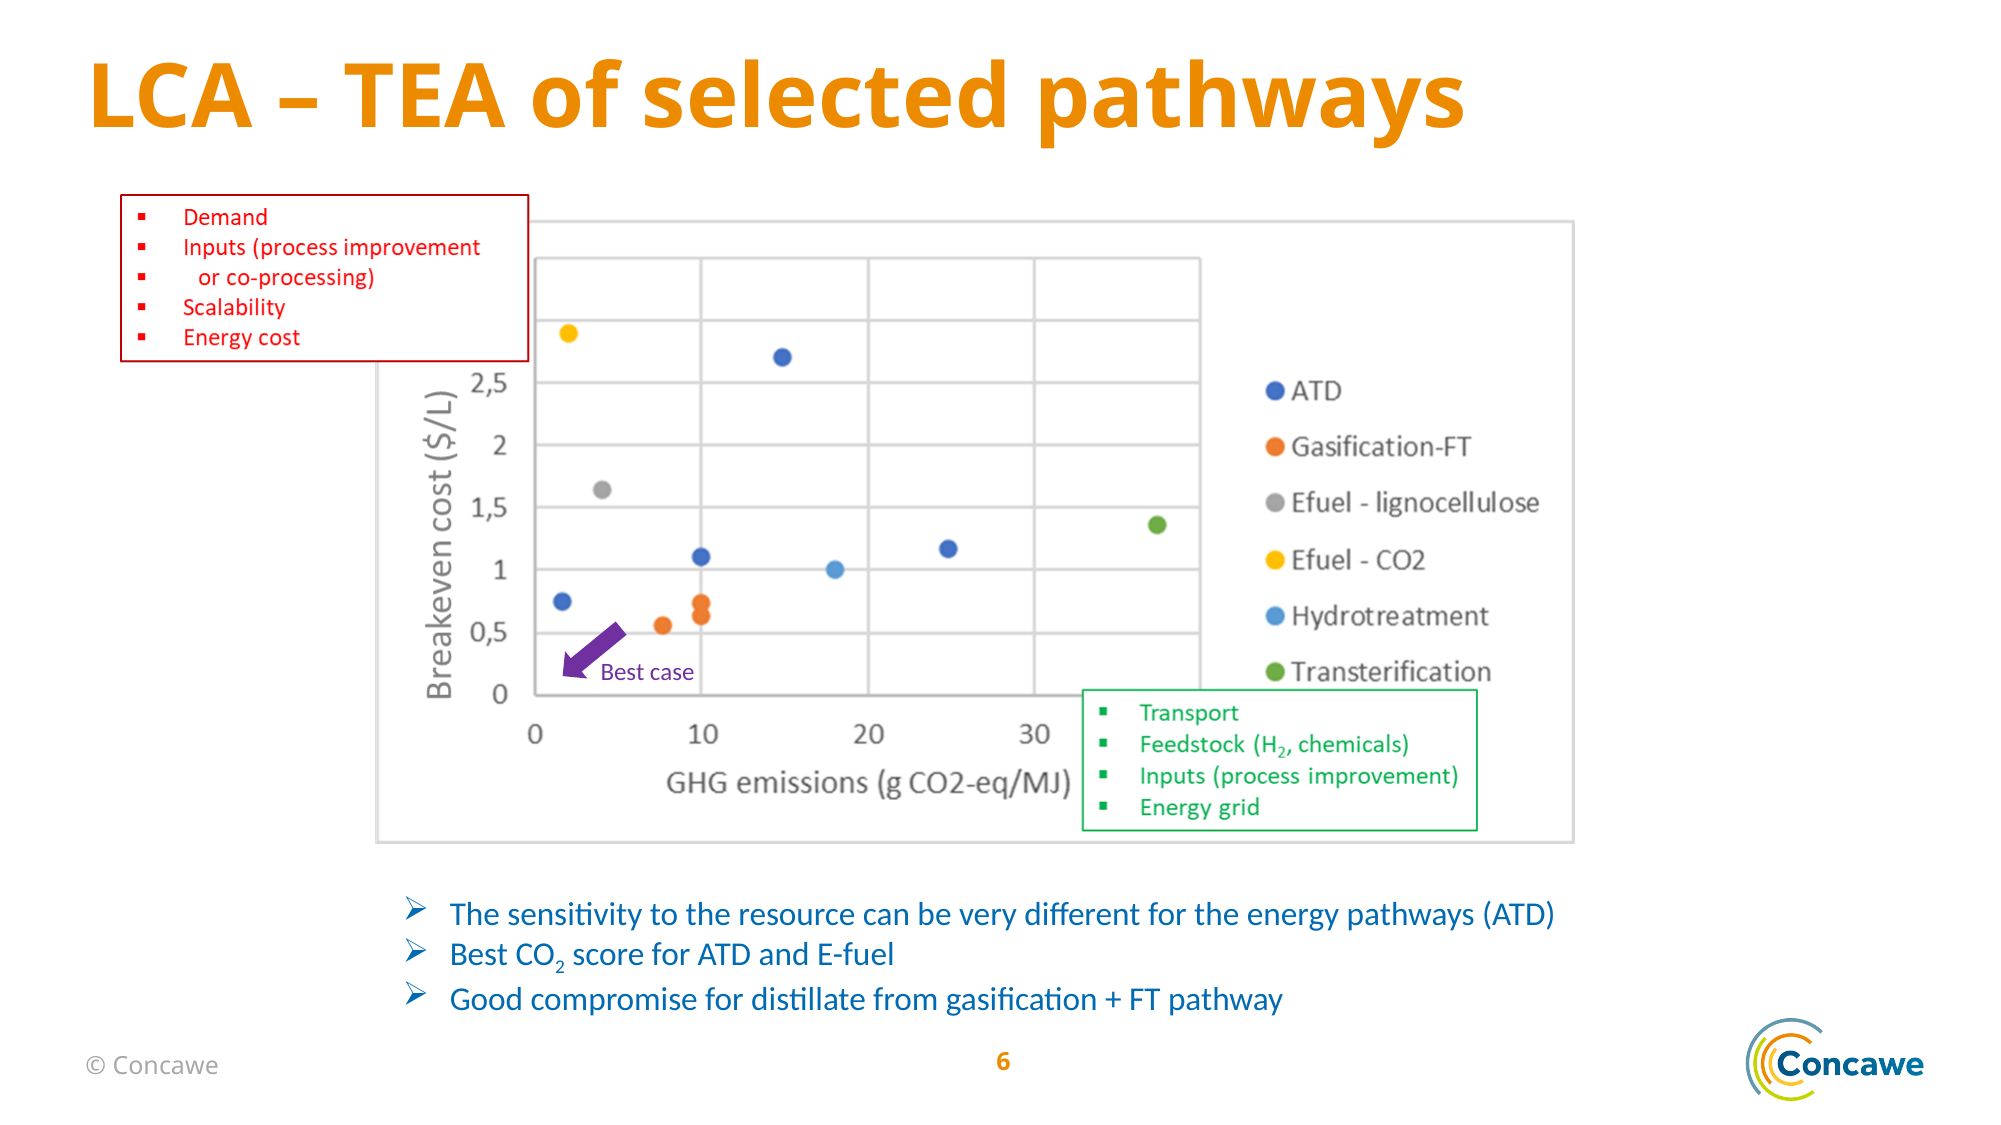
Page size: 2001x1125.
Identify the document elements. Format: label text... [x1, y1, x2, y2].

picture [1738, 1015, 1929, 1114]
picture [119, 193, 1575, 844]
text_box The sensitivity to the resource can be very different for the energy pathways (ATD) Best CO2 score for ATD and E-fuel Good compromise for distillate from gasification + FT pathway [388, 884, 1647, 1025]
list LCA – TEA of selected pathways [86, 38, 1922, 157]
